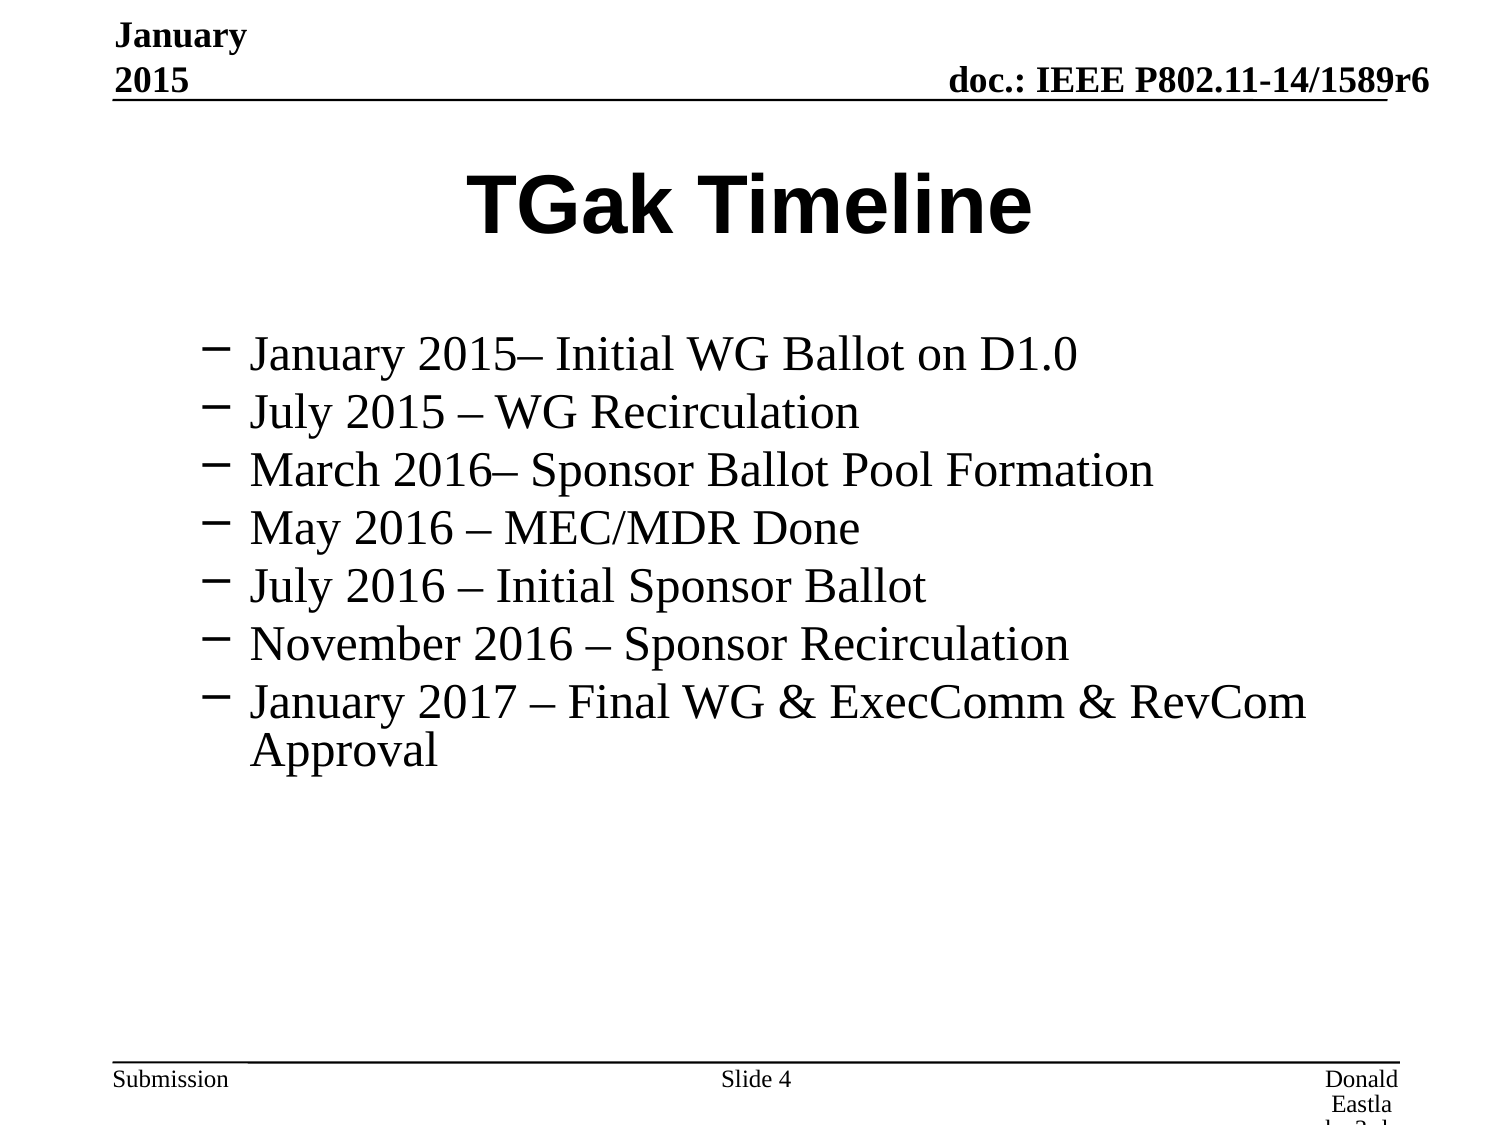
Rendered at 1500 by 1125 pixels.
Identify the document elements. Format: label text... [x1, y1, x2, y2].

slide_number Slide 4 [712, 1062, 800, 1093]
footer Donald Eastlake 3rd, Huawei Technologies [1325, 1062, 1402, 1093]
title TGak Timeline [112, 112, 1388, 288]
list January 2015– Initial WG Ballot on D1.0 July 2015 – WG Recirculation March 2016– Sponsor Ballot Pool Formation May 2016 – MEC/MDR Done July 2016 – Initial Sponsor Ballot November 2016 – Sponsor Recirculation January 2017 – Final WG & ExecComm & RevCom Approval [112, 324, 1388, 1000]
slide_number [114, 54, 290, 100]
